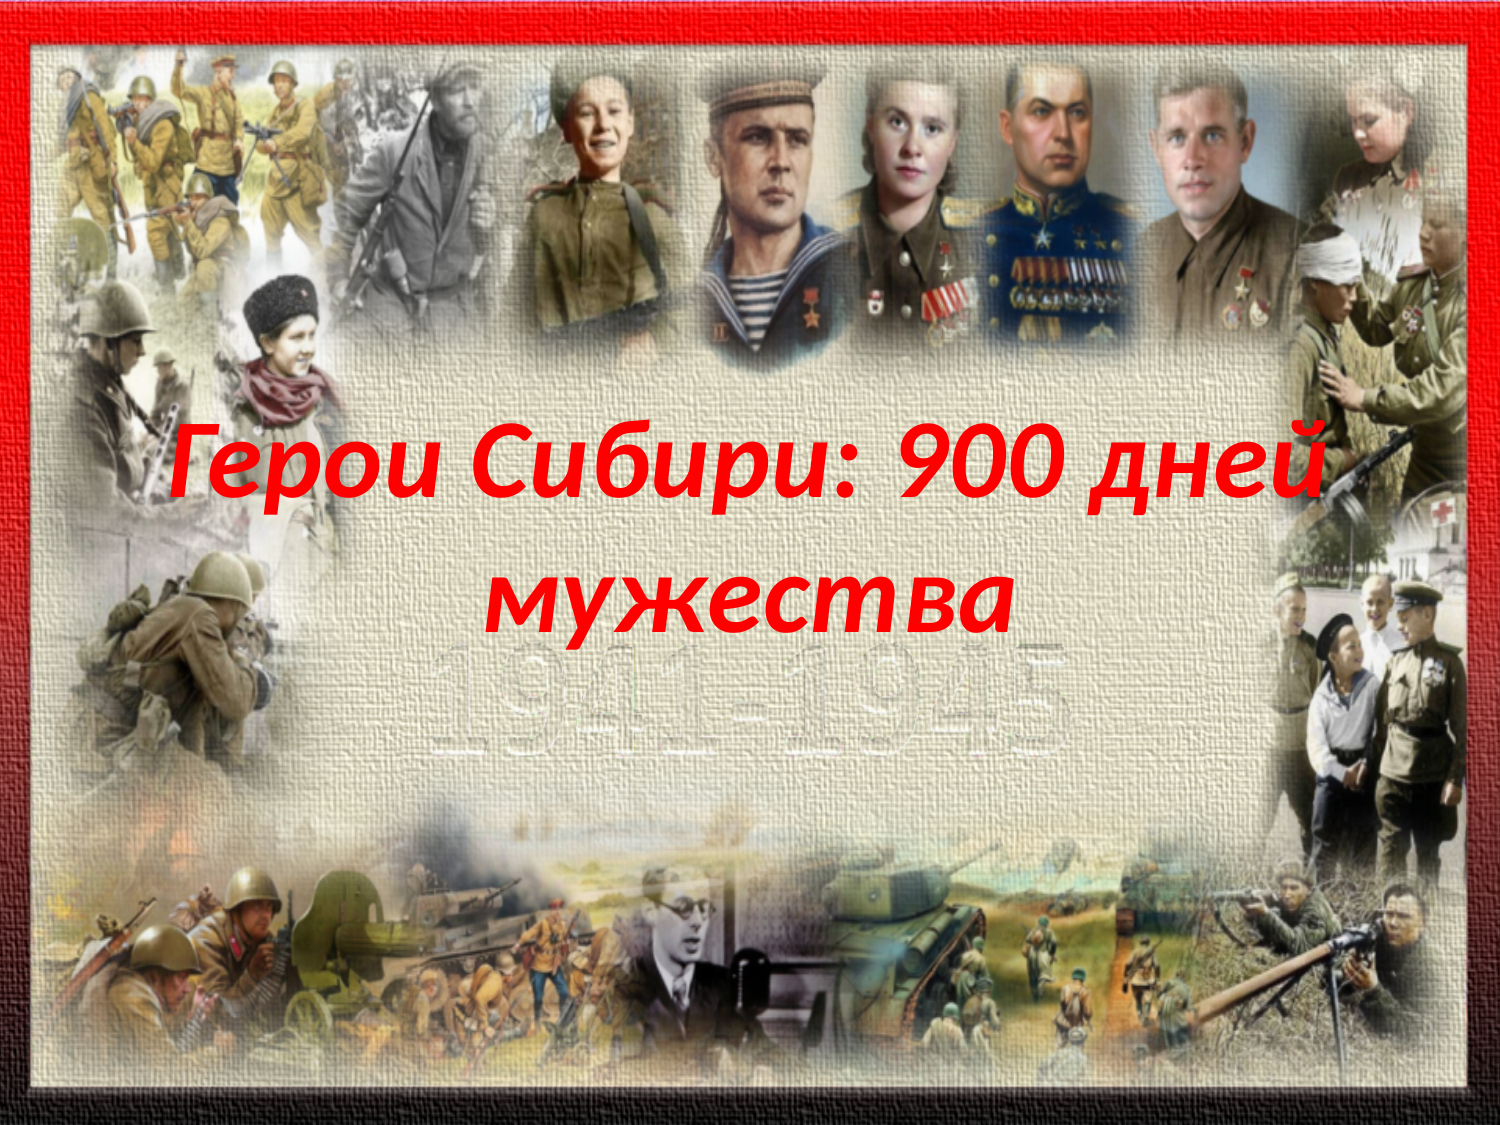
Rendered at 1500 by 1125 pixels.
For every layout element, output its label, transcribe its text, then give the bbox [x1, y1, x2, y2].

picture [0, 0, 1500, 1125]
title Герои Сибири: 900 дней мужества [112, 378, 1388, 662]
